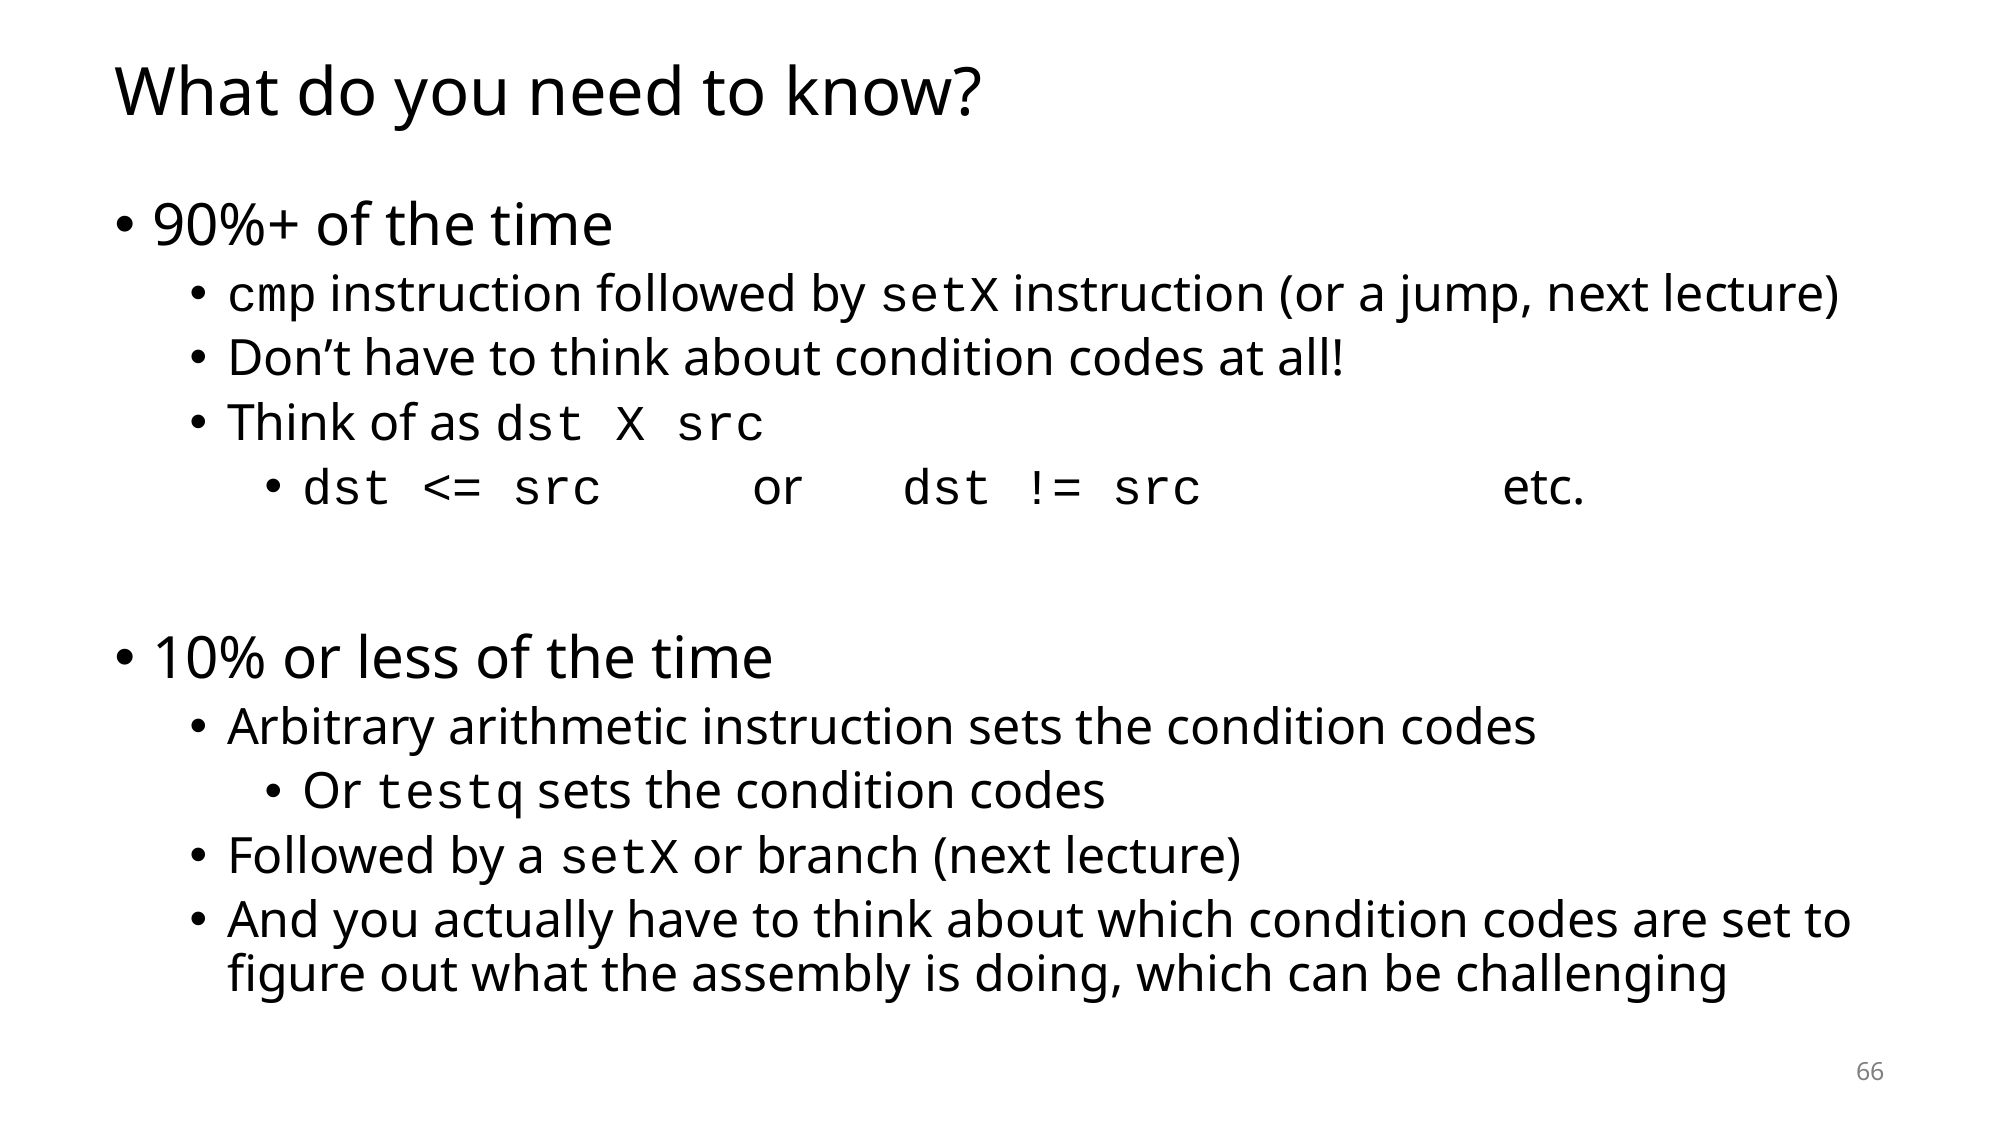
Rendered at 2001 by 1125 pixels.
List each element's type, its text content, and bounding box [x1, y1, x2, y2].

slide_number 66 [1749, 1042, 1900, 1103]
list 90%+ of the time cmp instruction followed by setX instruction (or a jump, next lecture) Don’t have to think about condition codes at all! Think of as dst X src dst <= src or dst != src etc. 10% or less of the time Arbitrary arithmetic instruction sets the condition codes Or testq sets the condition codes Followed by a setX or branch (next lecture) And you actually have to think about which condition codes are set to figure out what the assembly is doing, which can be challenging [99, 187, 1900, 1013]
title What do you need to know? [99, 37, 1900, 150]
